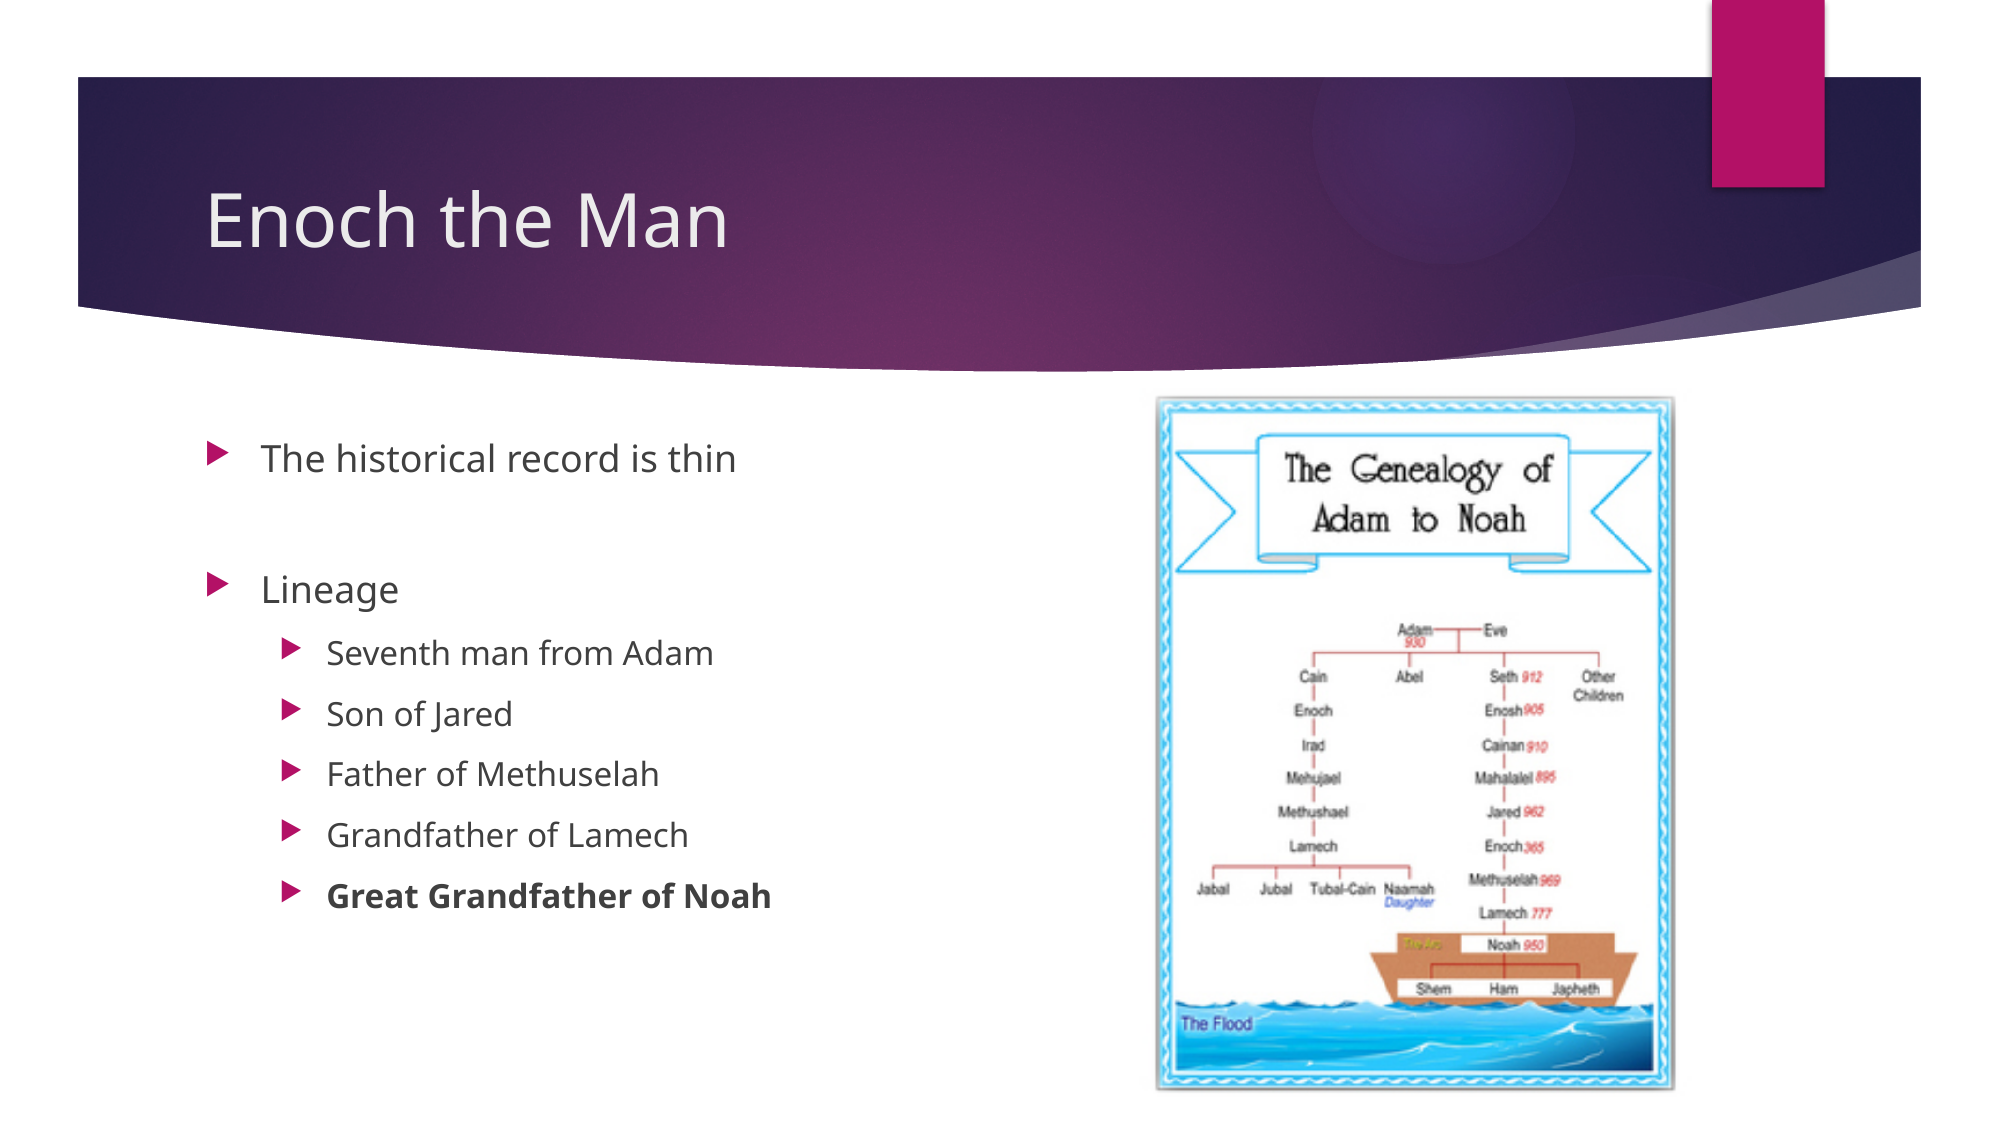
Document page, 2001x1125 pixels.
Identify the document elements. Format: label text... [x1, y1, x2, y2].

picture [1123, 371, 1707, 1125]
list The historical record is thin Lineage Seventh man from Adam Son of Jared Father of Methuselah Grandfather of Lamech Great Grandfather of Noah [189, 427, 1117, 988]
title Enoch the Man [189, 159, 1627, 276]
